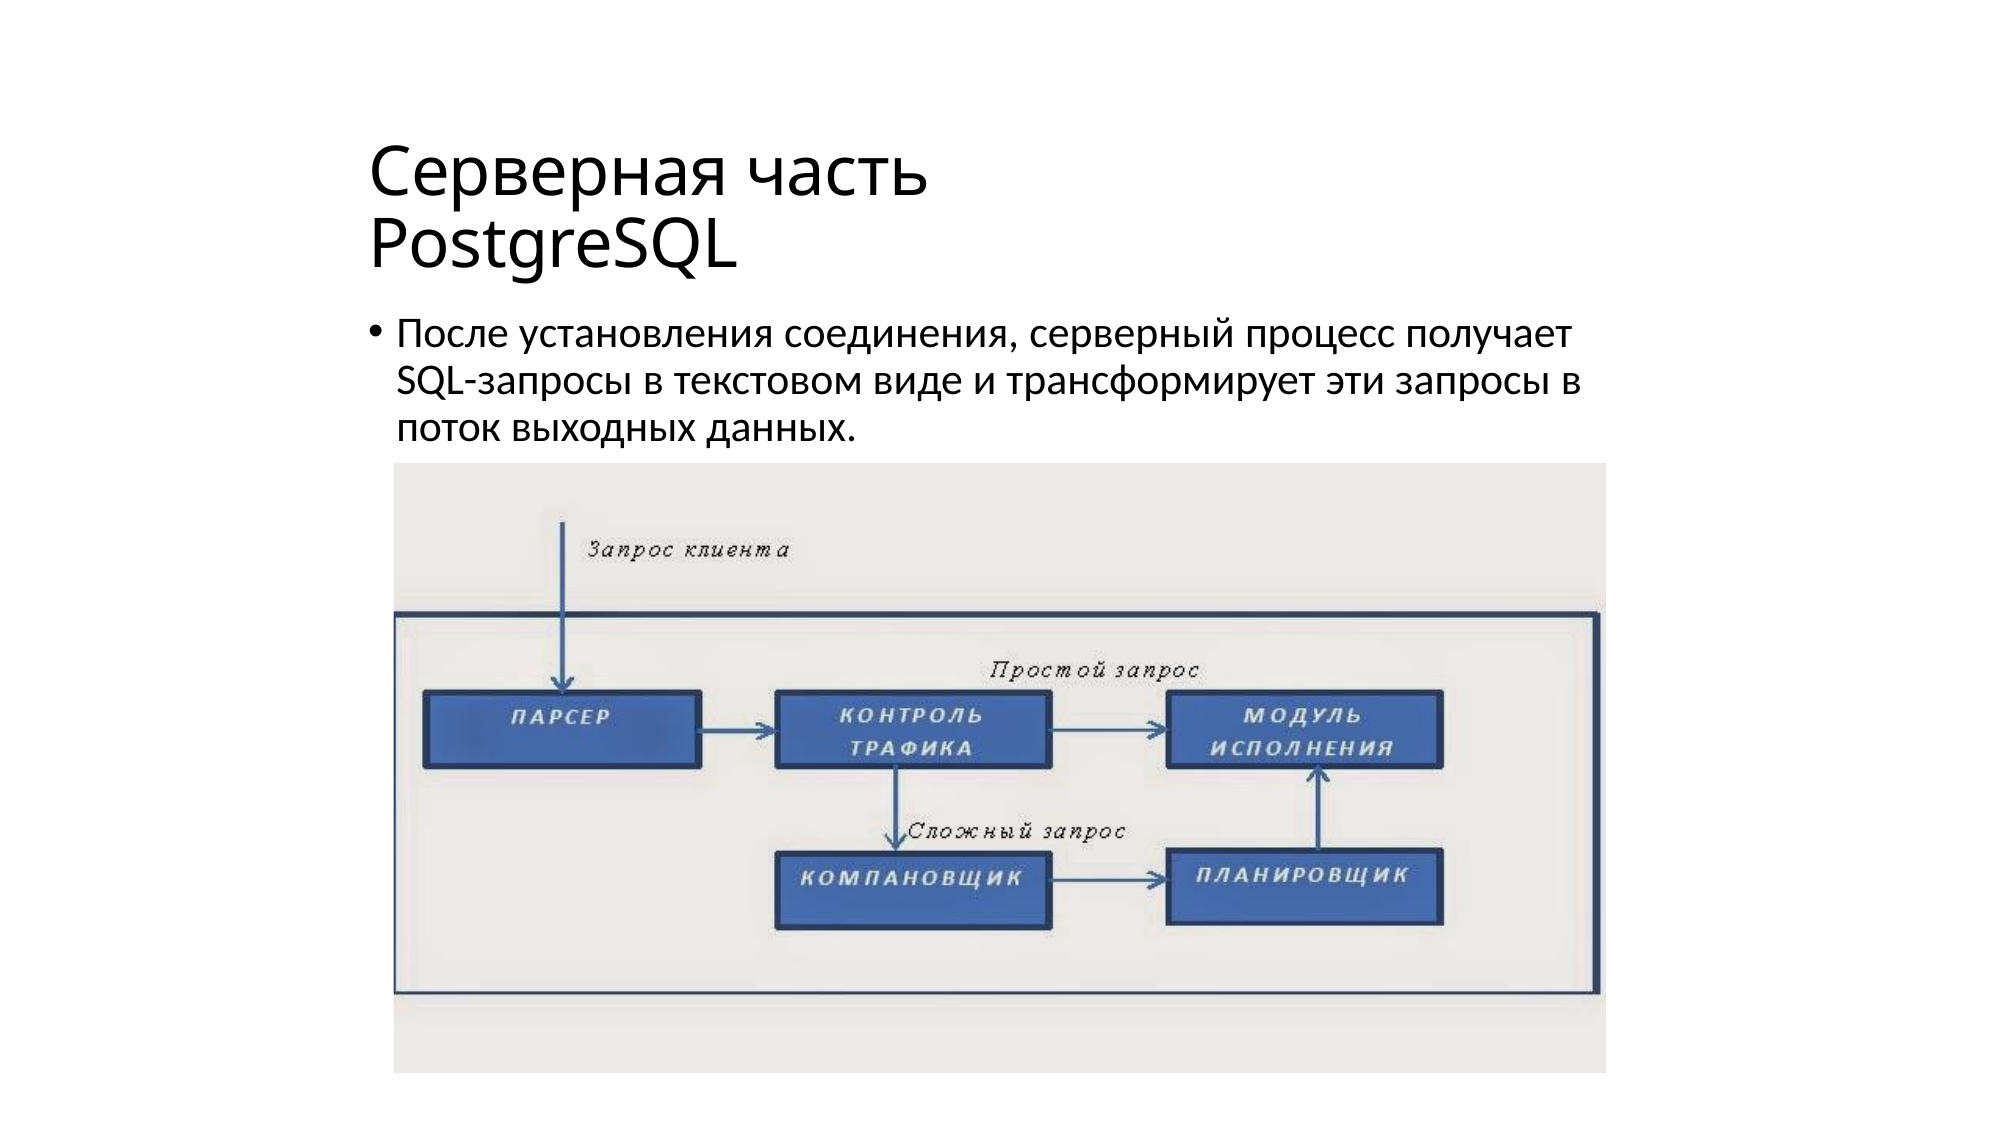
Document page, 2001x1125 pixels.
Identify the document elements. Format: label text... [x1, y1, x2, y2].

text_box • [366, 305, 393, 354]
text_box [393, 463, 1607, 1073]
text_box [1189, 0, 1750, 423]
text_box После установления соединения, серверный процесс получает SQL-запросы в текстовом виде и трансформирует эти запросы в поток выходных данных. [394, 307, 1593, 451]
text_box Серверная часть PostgreSQL [366, 133, 1171, 207]
